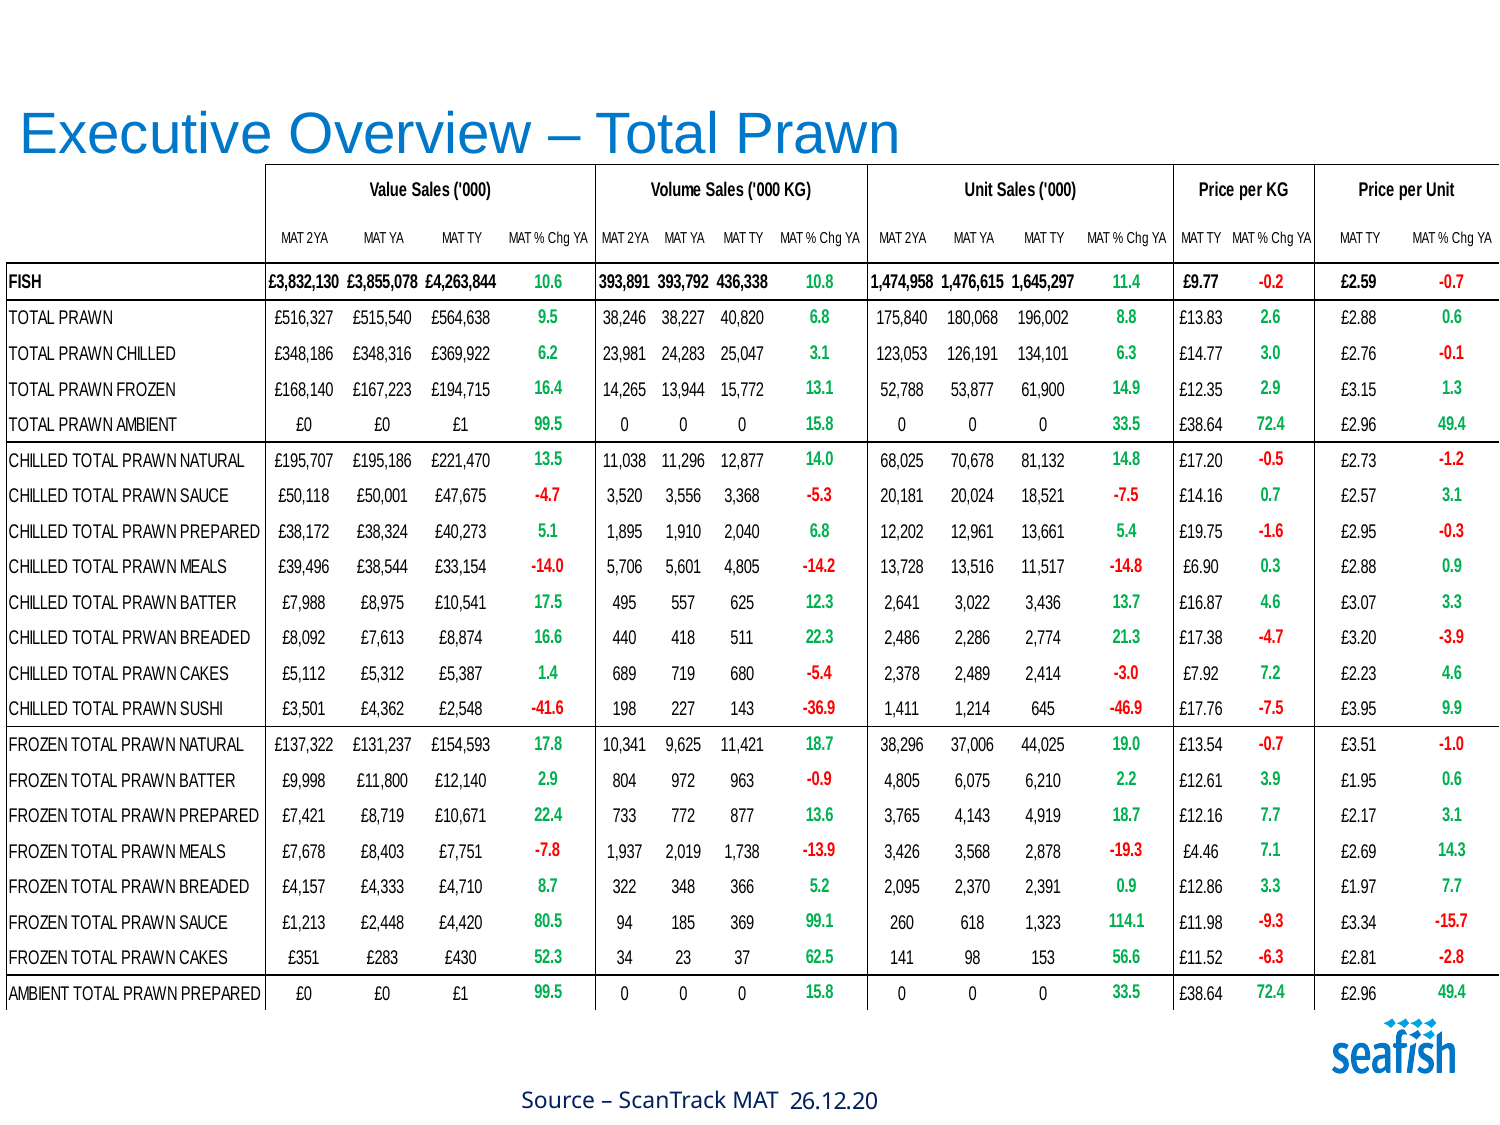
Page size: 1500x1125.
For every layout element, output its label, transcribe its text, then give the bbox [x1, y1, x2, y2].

text_box Source – ScanTrack MAT [315, 1078, 800, 1121]
picture [1407, 1018, 1417, 1022]
picture [5, 163, 1500, 1012]
picture [1332, 1018, 1455, 1074]
picture [784, 1082, 1050, 1119]
title Executive Overview – Total Prawn [4, 77, 1423, 163]
